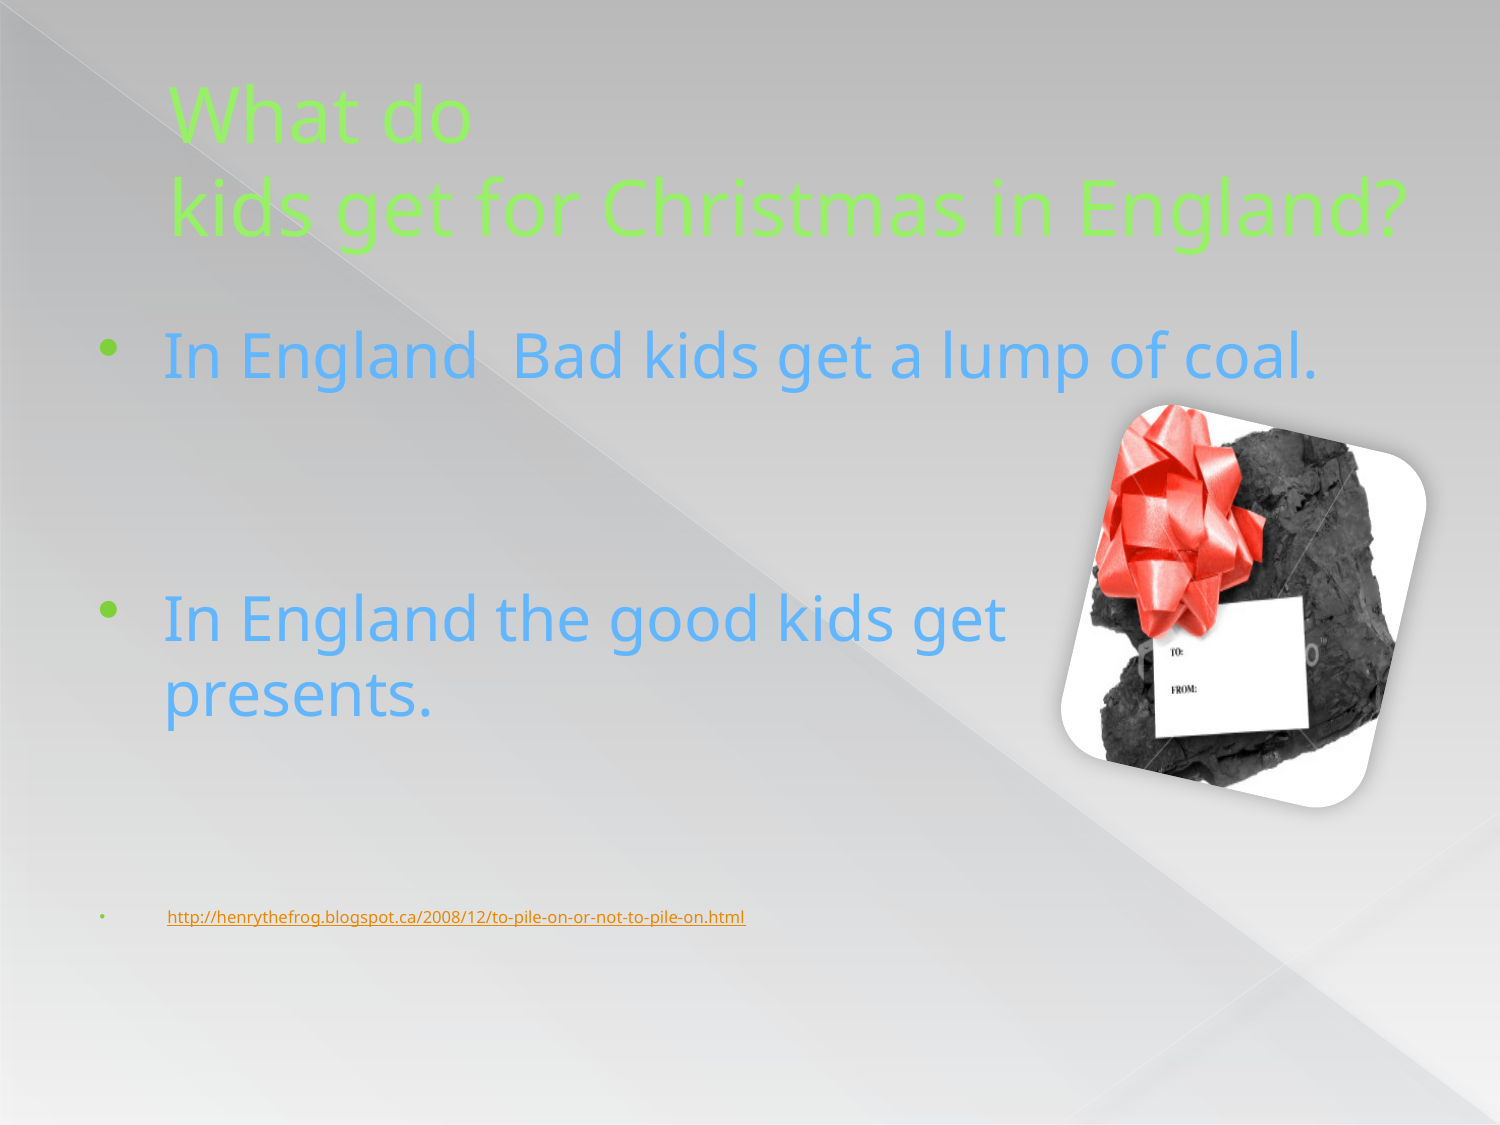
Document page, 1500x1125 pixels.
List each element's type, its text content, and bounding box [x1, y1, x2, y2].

picture [1061, 404, 1427, 808]
title What do kids get for Christmas in England? [75, 43, 1425, 274]
list In England Bad kids get a lump of coal. In England the good kids get presents. http://henrythefrog.blogspot.ca/2008/12/to-pile-on-or-not-to-pile-on.html [75, 308, 1425, 1059]
